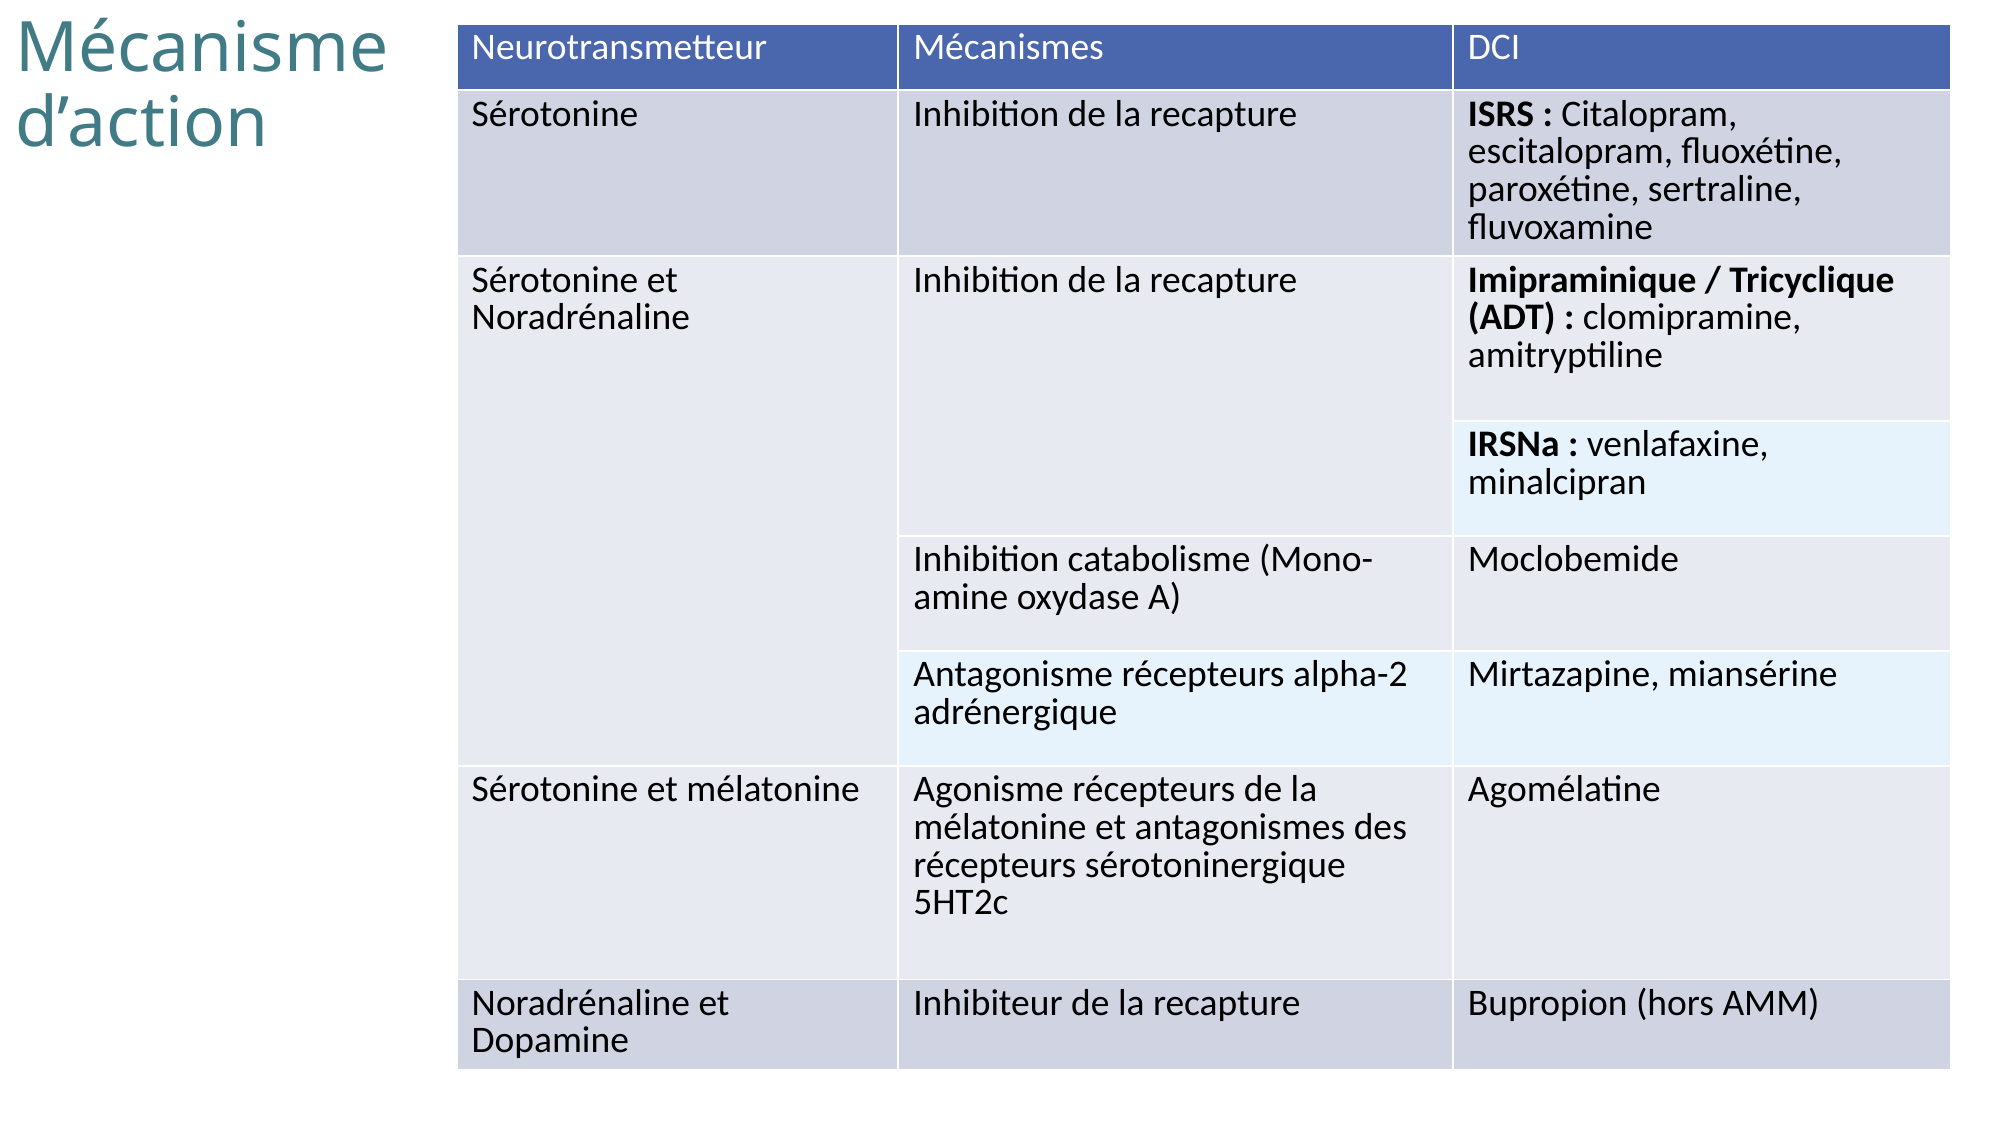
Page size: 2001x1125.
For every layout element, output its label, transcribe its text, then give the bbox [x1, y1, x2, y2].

table_cell Antagonisme récepteurs alpha-2 adrénergique [899, 652, 1452, 765]
table_cell Inhibiteur de la recapture [899, 980, 1452, 1069]
table_cell Imipraminique / Tricyclique (ADT) : clomipramine, amitryptiline [1454, 257, 1950, 420]
table_cell Sérotonine [458, 91, 897, 255]
table_cell IRSNa : venlafaxine, minalcipran [1454, 422, 1950, 535]
table_cell ISRS : Citalopram, escitalopram, fluoxétine, paroxétine, sertraline, fluvoxamine [1454, 91, 1950, 255]
table_cell Bupropion (hors AMM) [1454, 980, 1950, 1069]
table_cell Agonisme récepteurs de la mélatonine et antagonismes des récepteurs sérotoninergique 5HT2c [899, 767, 1452, 979]
table_header Neurotransmetteur [458, 25, 897, 89]
table_cell Moclobemide [1454, 537, 1950, 650]
table_cell Noradrénaline et Dopamine [458, 980, 897, 1069]
table_cell Agomélatine [1454, 767, 1950, 979]
table_header Mécanismes [899, 25, 1452, 89]
table_header DCI [1454, 25, 1950, 89]
title Mécanisme d’action [0, 3, 483, 170]
table_cell Mirtazapine, miansérine [1454, 652, 1950, 765]
table_cell Sérotonine et mélatonine [458, 767, 897, 979]
table_cell Inhibition de la recapture [899, 257, 1452, 535]
table_cell Inhibition de la recapture [899, 91, 1452, 255]
table_cell Inhibition catabolisme (Mono-amine oxydase A) [899, 537, 1452, 650]
table_cell Sérotonine et Noradrénaline [458, 257, 897, 765]
